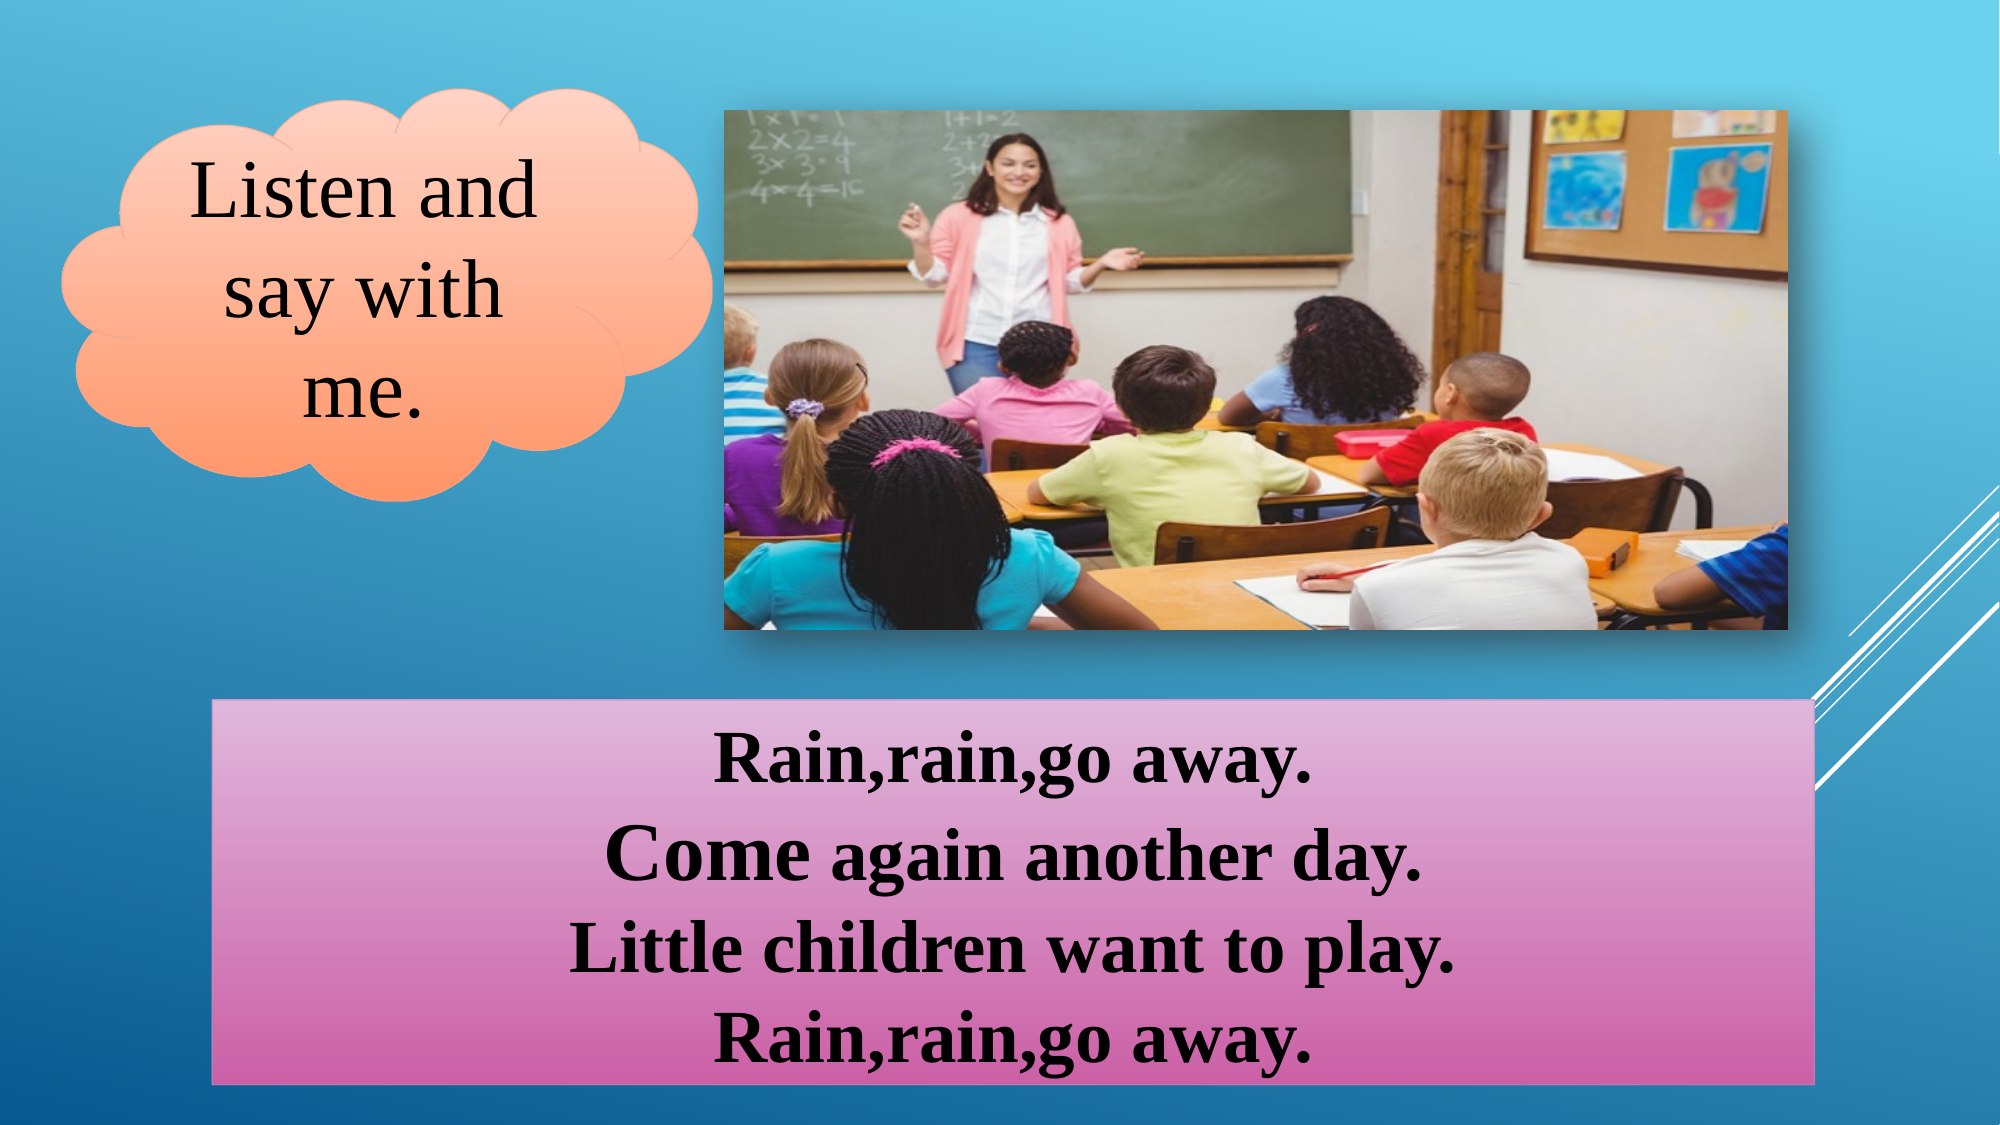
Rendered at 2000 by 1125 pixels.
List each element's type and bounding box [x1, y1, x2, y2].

text_box [61, 87, 1815, 1090]
